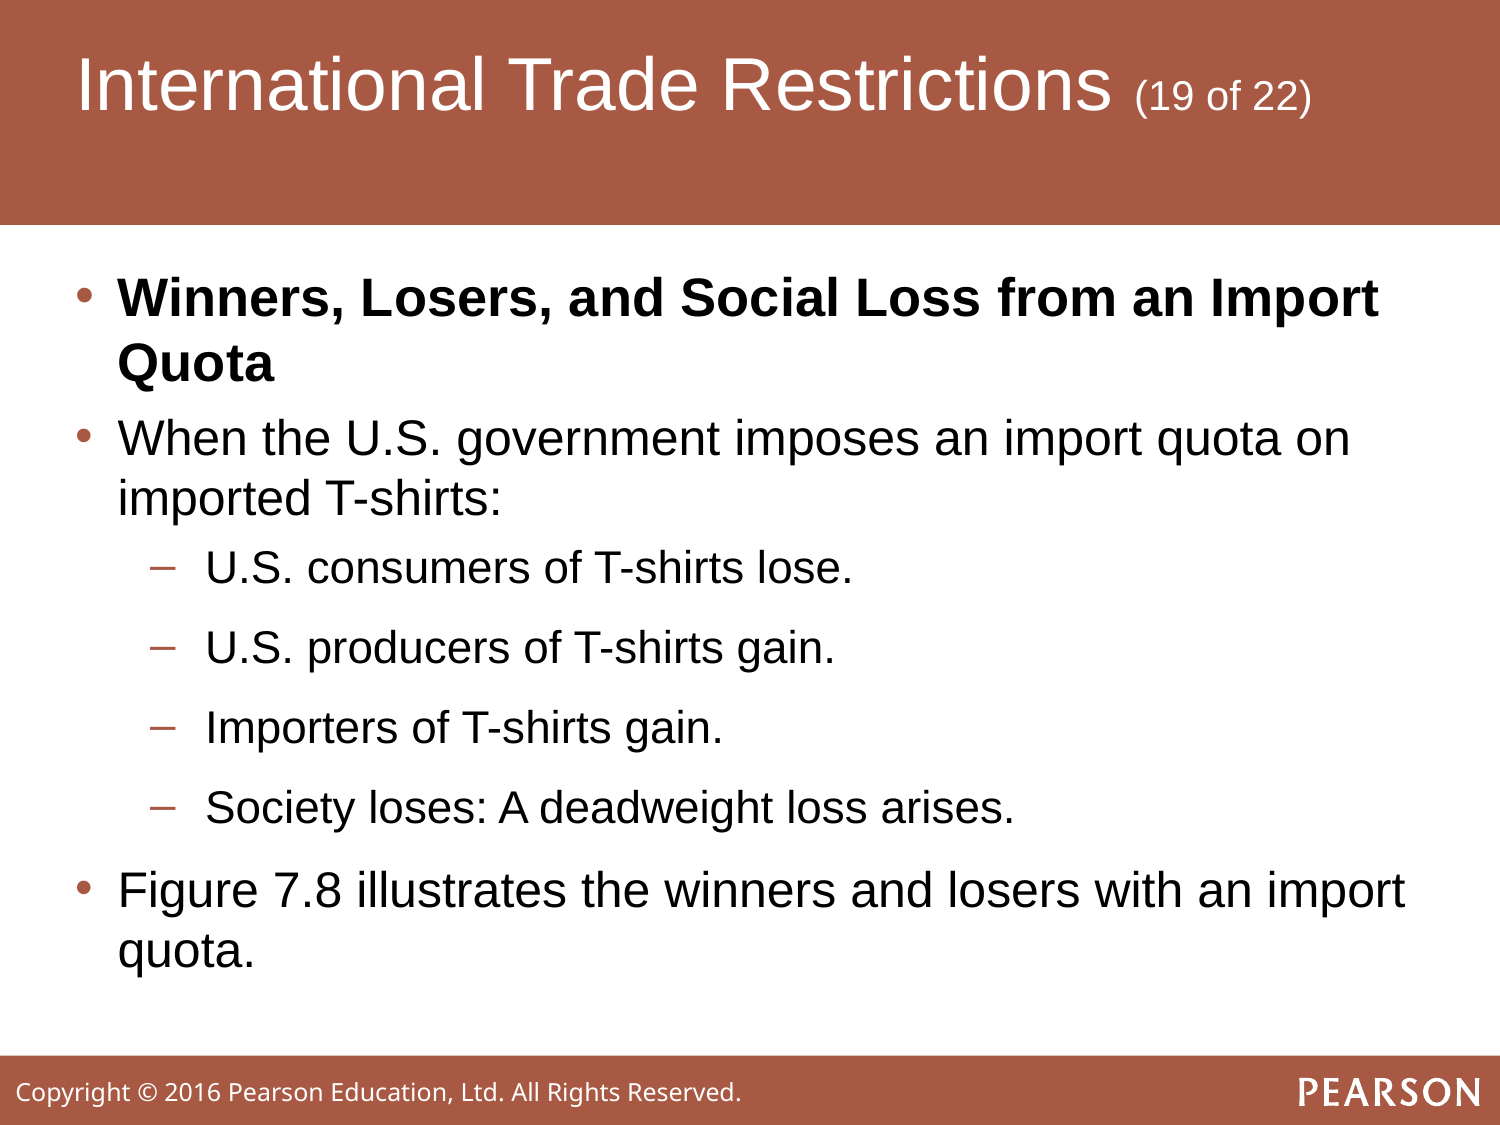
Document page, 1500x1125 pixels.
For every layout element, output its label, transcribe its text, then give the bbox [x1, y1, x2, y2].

title International Trade Restrictions (19 of 22) [75, 35, 1425, 138]
list Winners, Losers, and Social Loss from an Import Quota When the U.S. government imposes an import quota on imported T-shirts: U.S. consumers of T-shirts lose. U.S. producers of T-shirts gain. Importers of T-shirts gain. Society loses: A deadweight loss arises. Figure 7.8 illustrates the winners and losers with an import quota. [75, 262, 1463, 1005]
